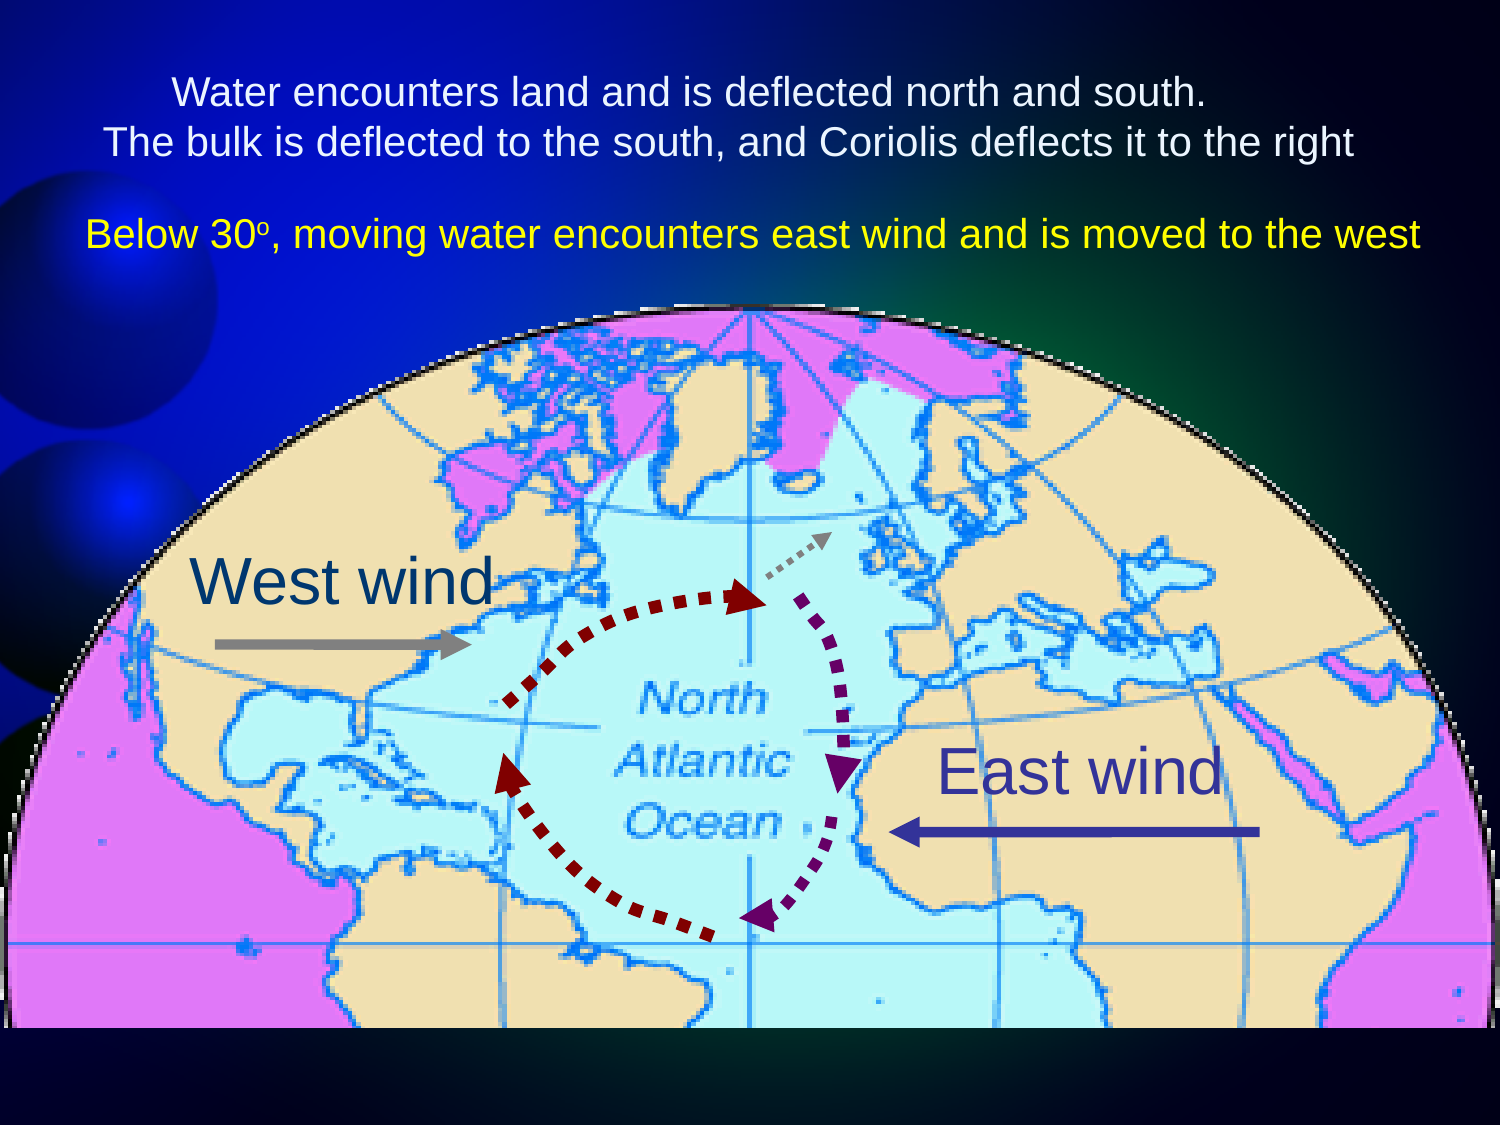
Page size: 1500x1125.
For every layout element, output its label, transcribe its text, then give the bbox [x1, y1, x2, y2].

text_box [173, 529, 512, 645]
text_box Water encounters land and is deflected north and south. The bulk is deflected to the south, and Coriolis deflects it to the right [87, 57, 1380, 173]
text_box Below 30o, moving water encounters east wind and is moved to the west [70, 198, 1466, 264]
picture [0, 0, 1500, 1125]
